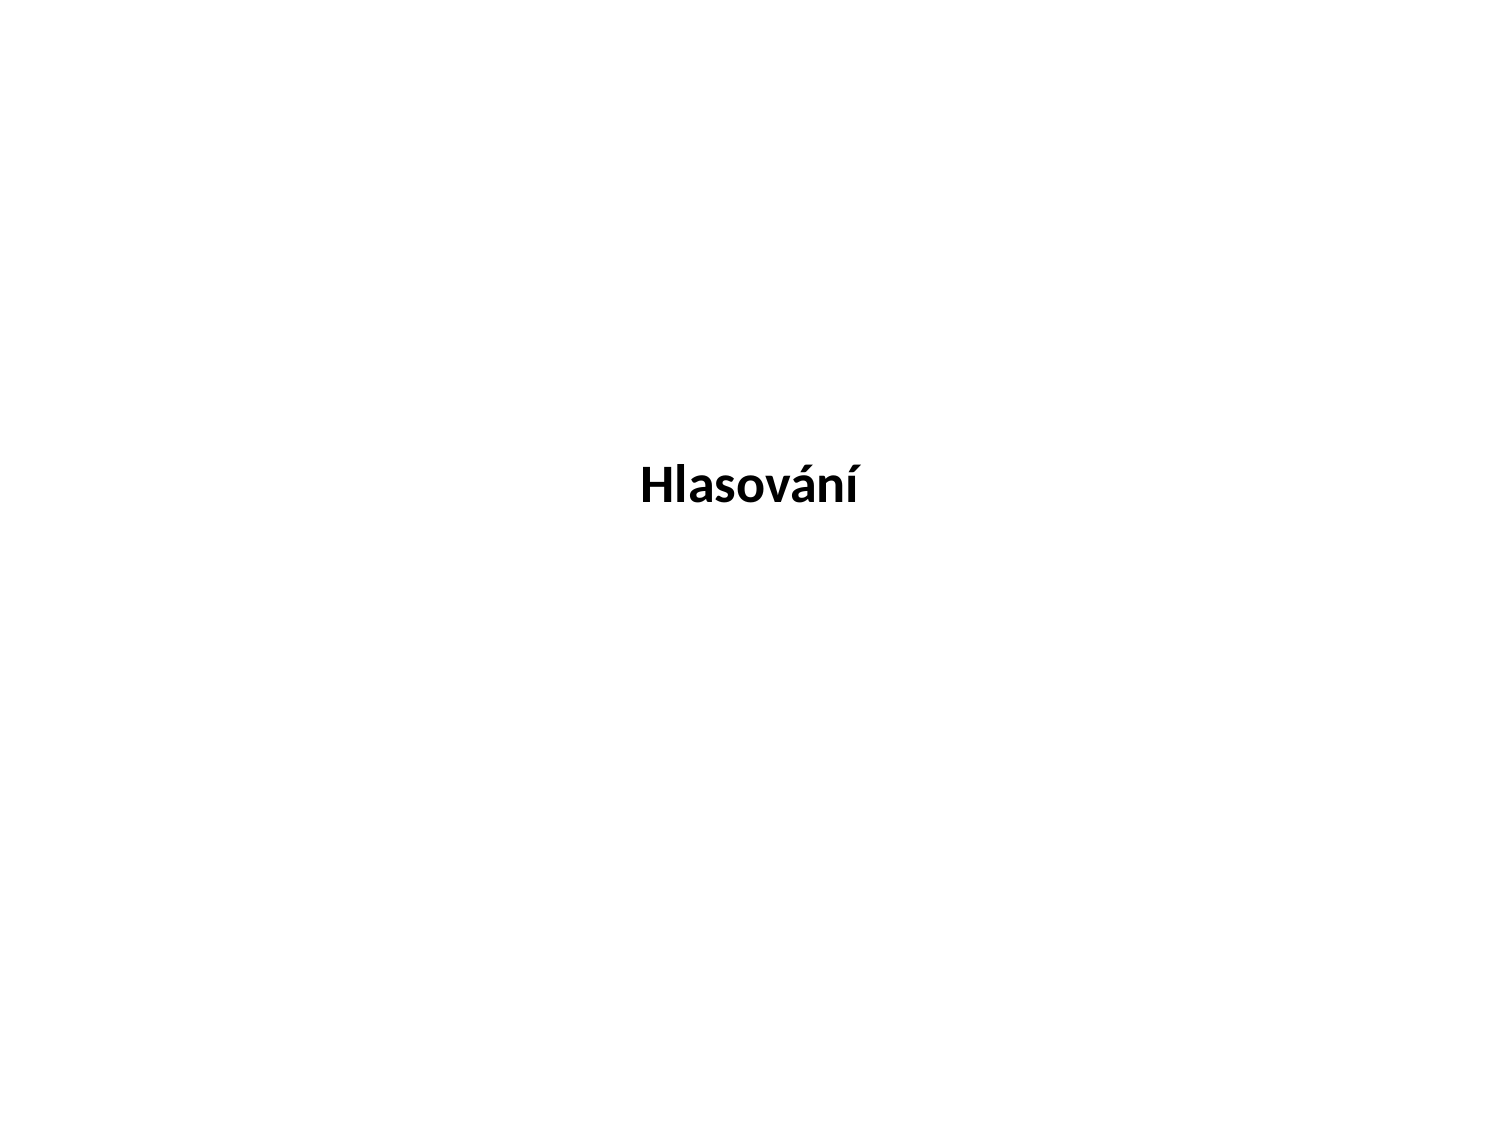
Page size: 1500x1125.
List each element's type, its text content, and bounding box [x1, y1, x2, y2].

title Hlasování [103, 399, 1397, 563]
